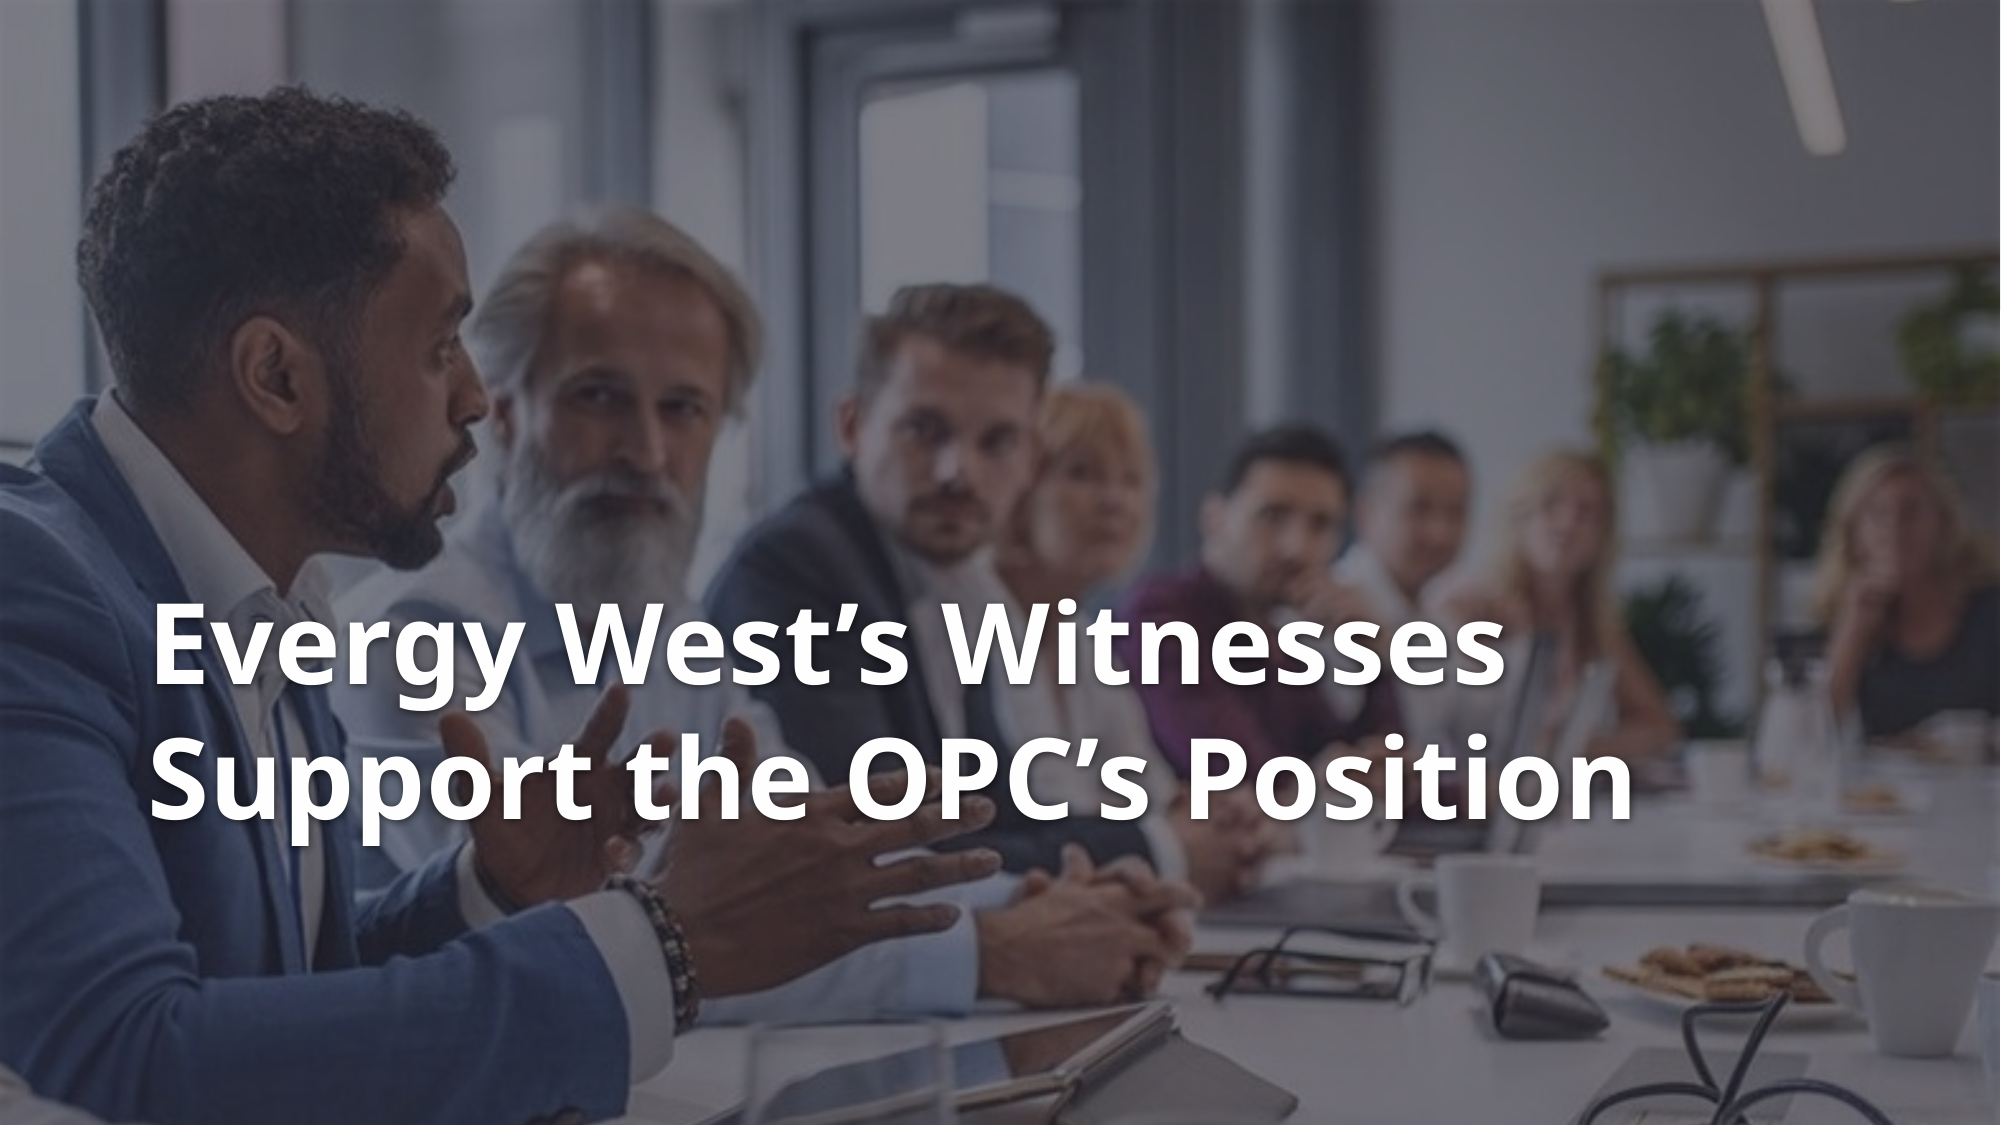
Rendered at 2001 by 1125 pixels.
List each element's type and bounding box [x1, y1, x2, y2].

list [0, 0, 2000, 1125]
